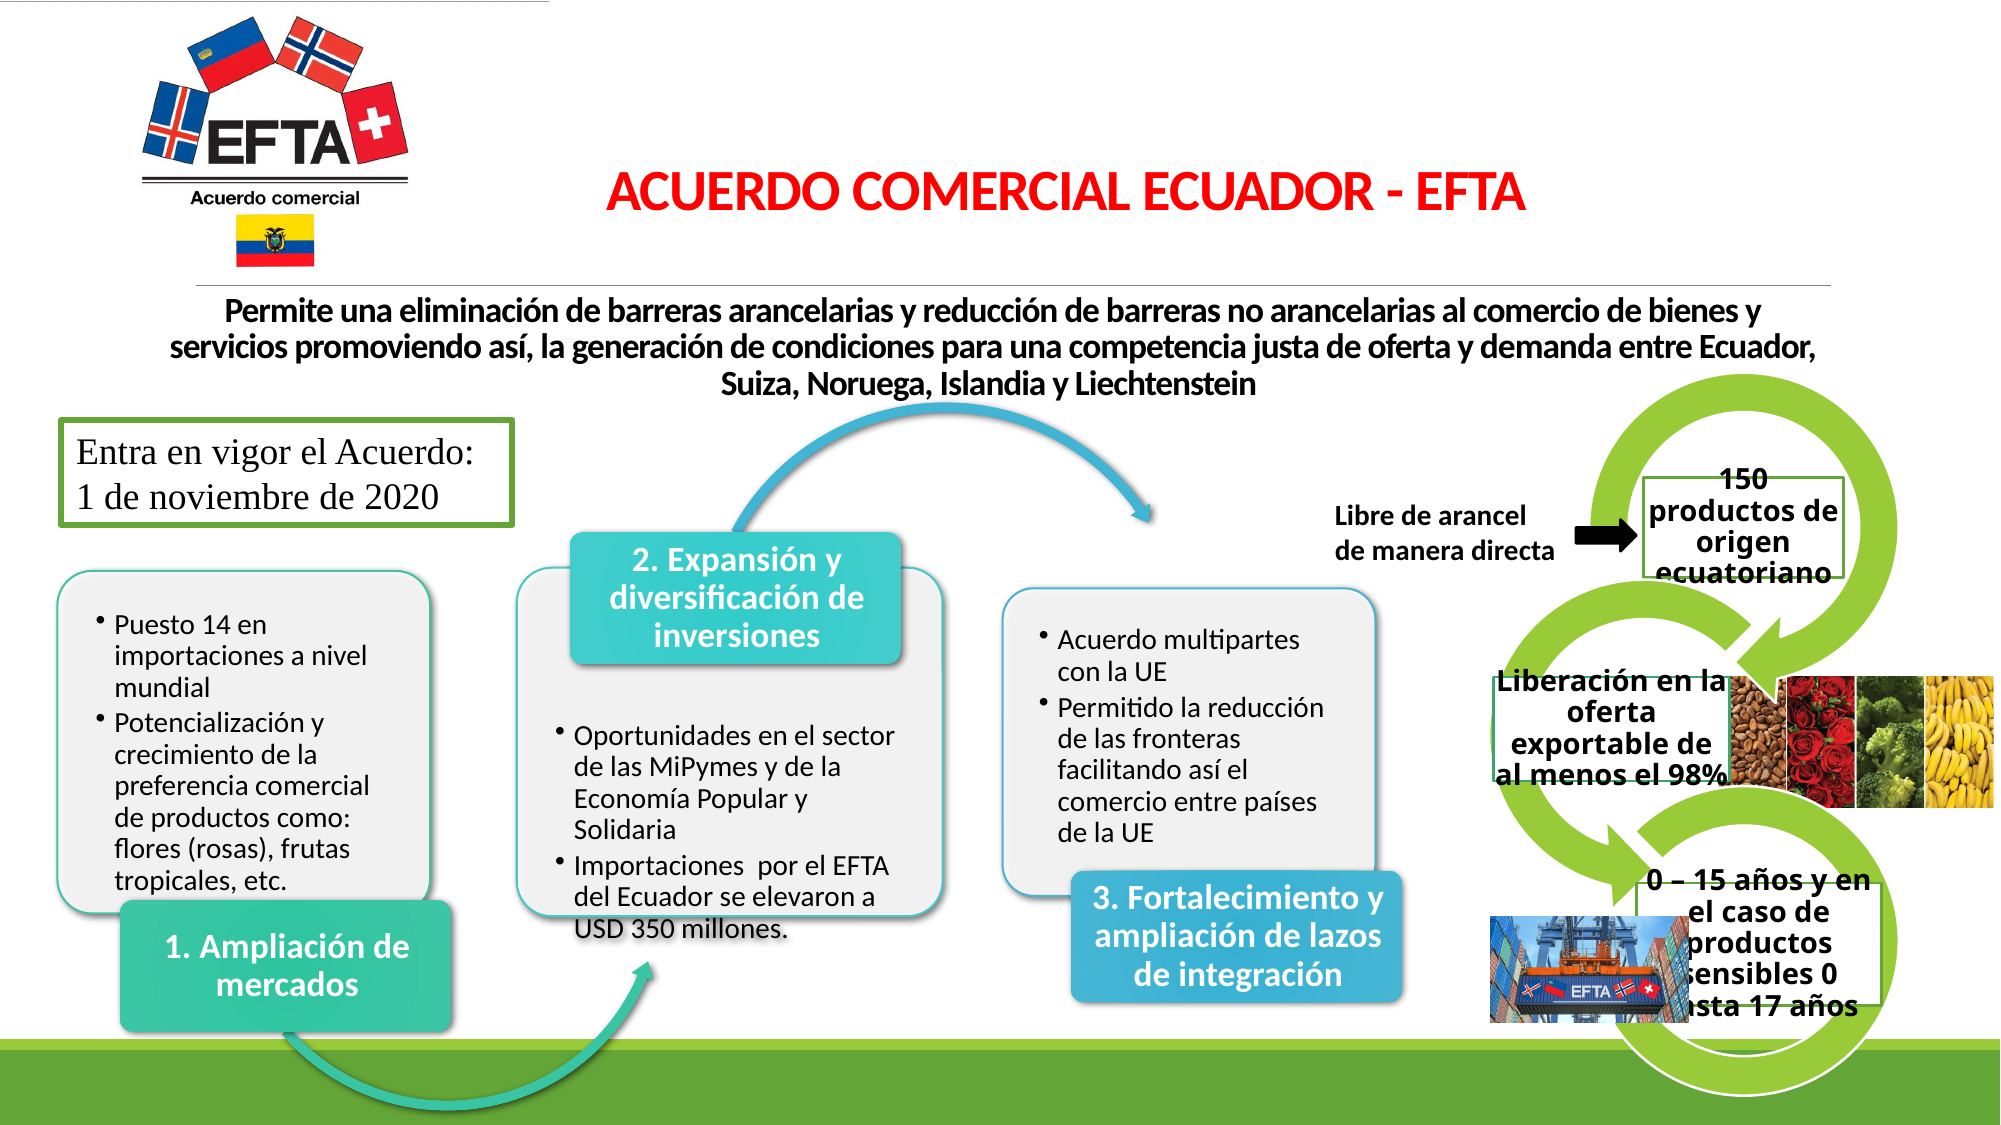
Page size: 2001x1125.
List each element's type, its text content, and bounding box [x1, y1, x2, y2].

text_box ACUERDO COMERCIAL ECUADOR - EFTA [558, 155, 1795, 309]
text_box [55, 269, 1419, 1125]
picture [0, 0, 550, 267]
list Permite una eliminación de barreras arancelarias y reducción de barreras no arancelarias al comercio de bienes y servicios promoviendo así, la generación de condiciones para una competencia justa de oferta y demanda entre Ecuador, Suiza, Noruega, Islandia y Liechtenstein [1425, 286, 1818, 343]
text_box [1219, 346, 2000, 1097]
picture [1489, 915, 1689, 1023]
